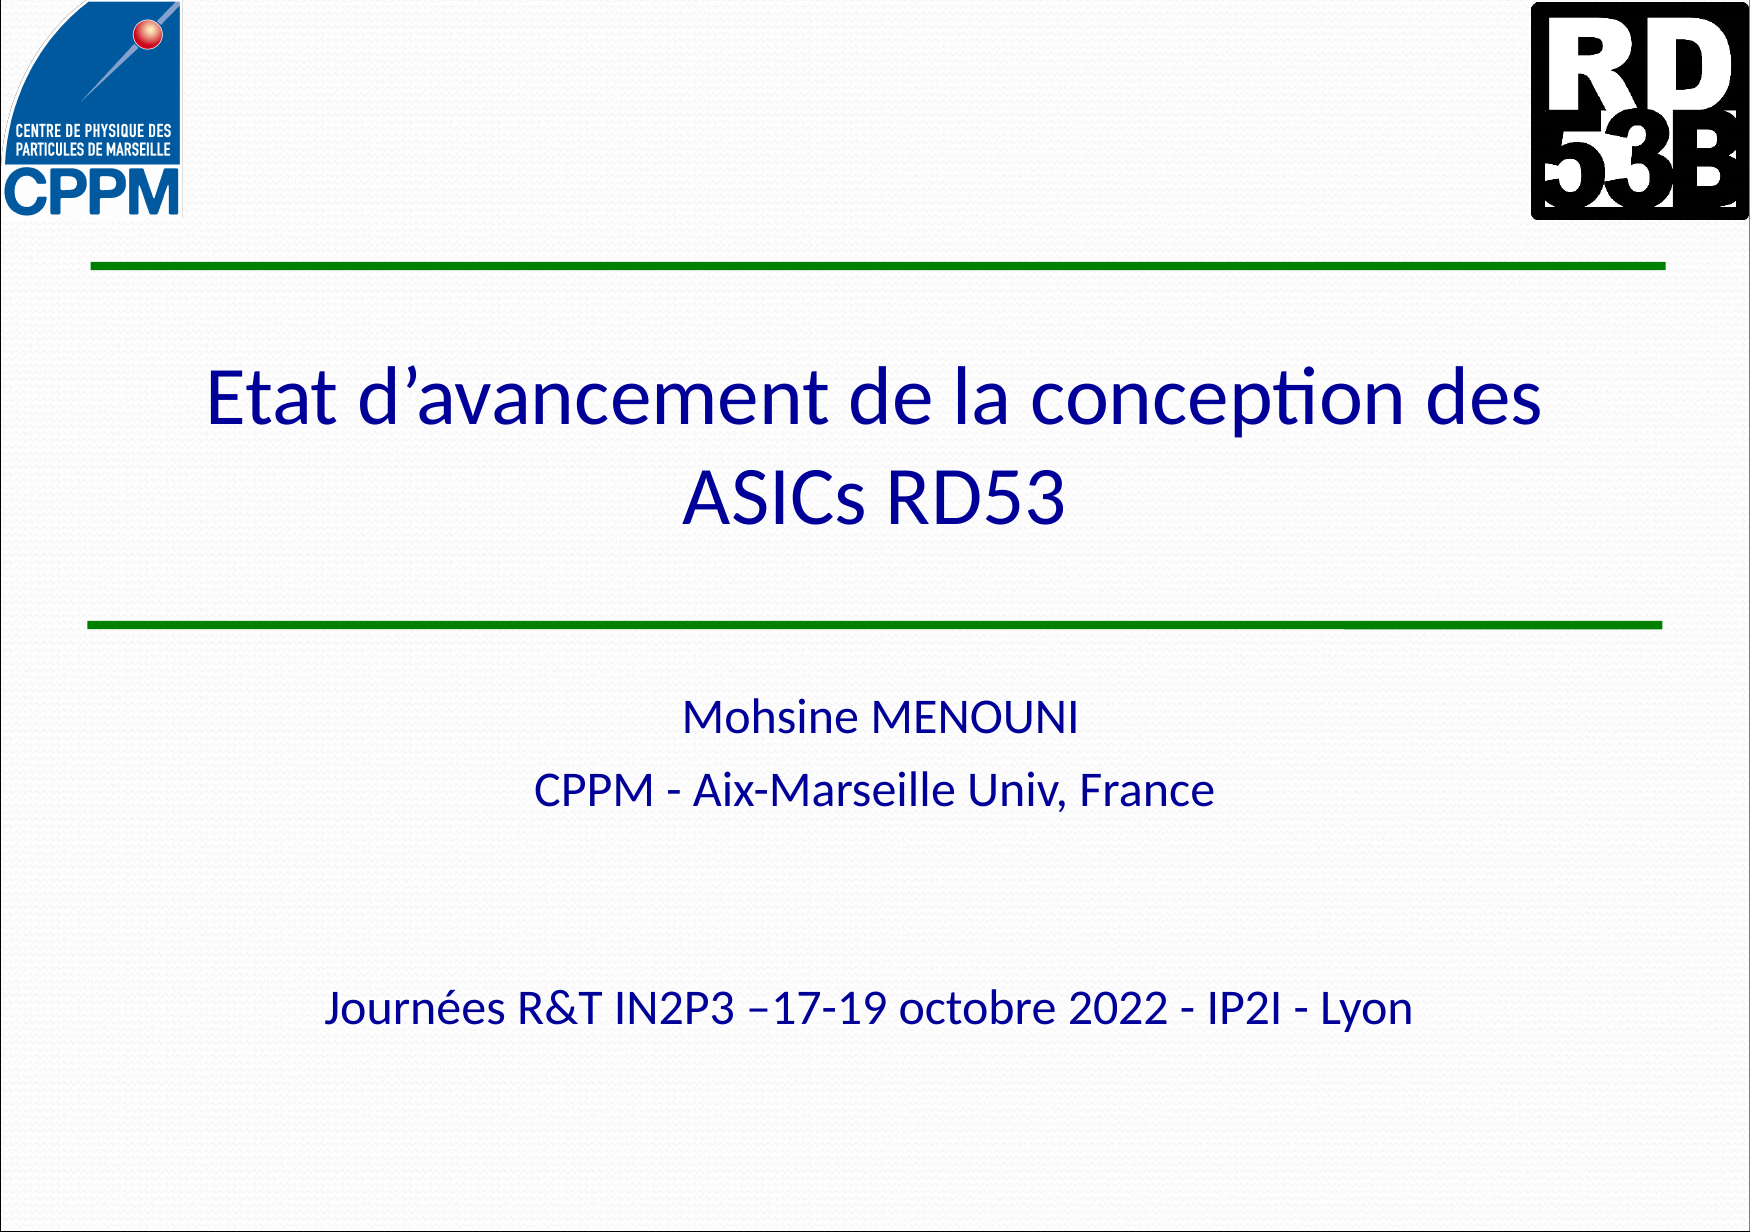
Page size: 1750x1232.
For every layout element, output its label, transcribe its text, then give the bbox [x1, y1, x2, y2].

subtitle Mohsine MENOUNI CPPM - Aix-Marseille Univ, France Journées R&T IN2P3 –17-19 octobre 2022 - IP2I - Lyon [62, 672, 1688, 1122]
title Etat d’avancement de la conception des ASICs RD53 [131, 303, 1619, 578]
picture [0, 0, 1750, 1232]
